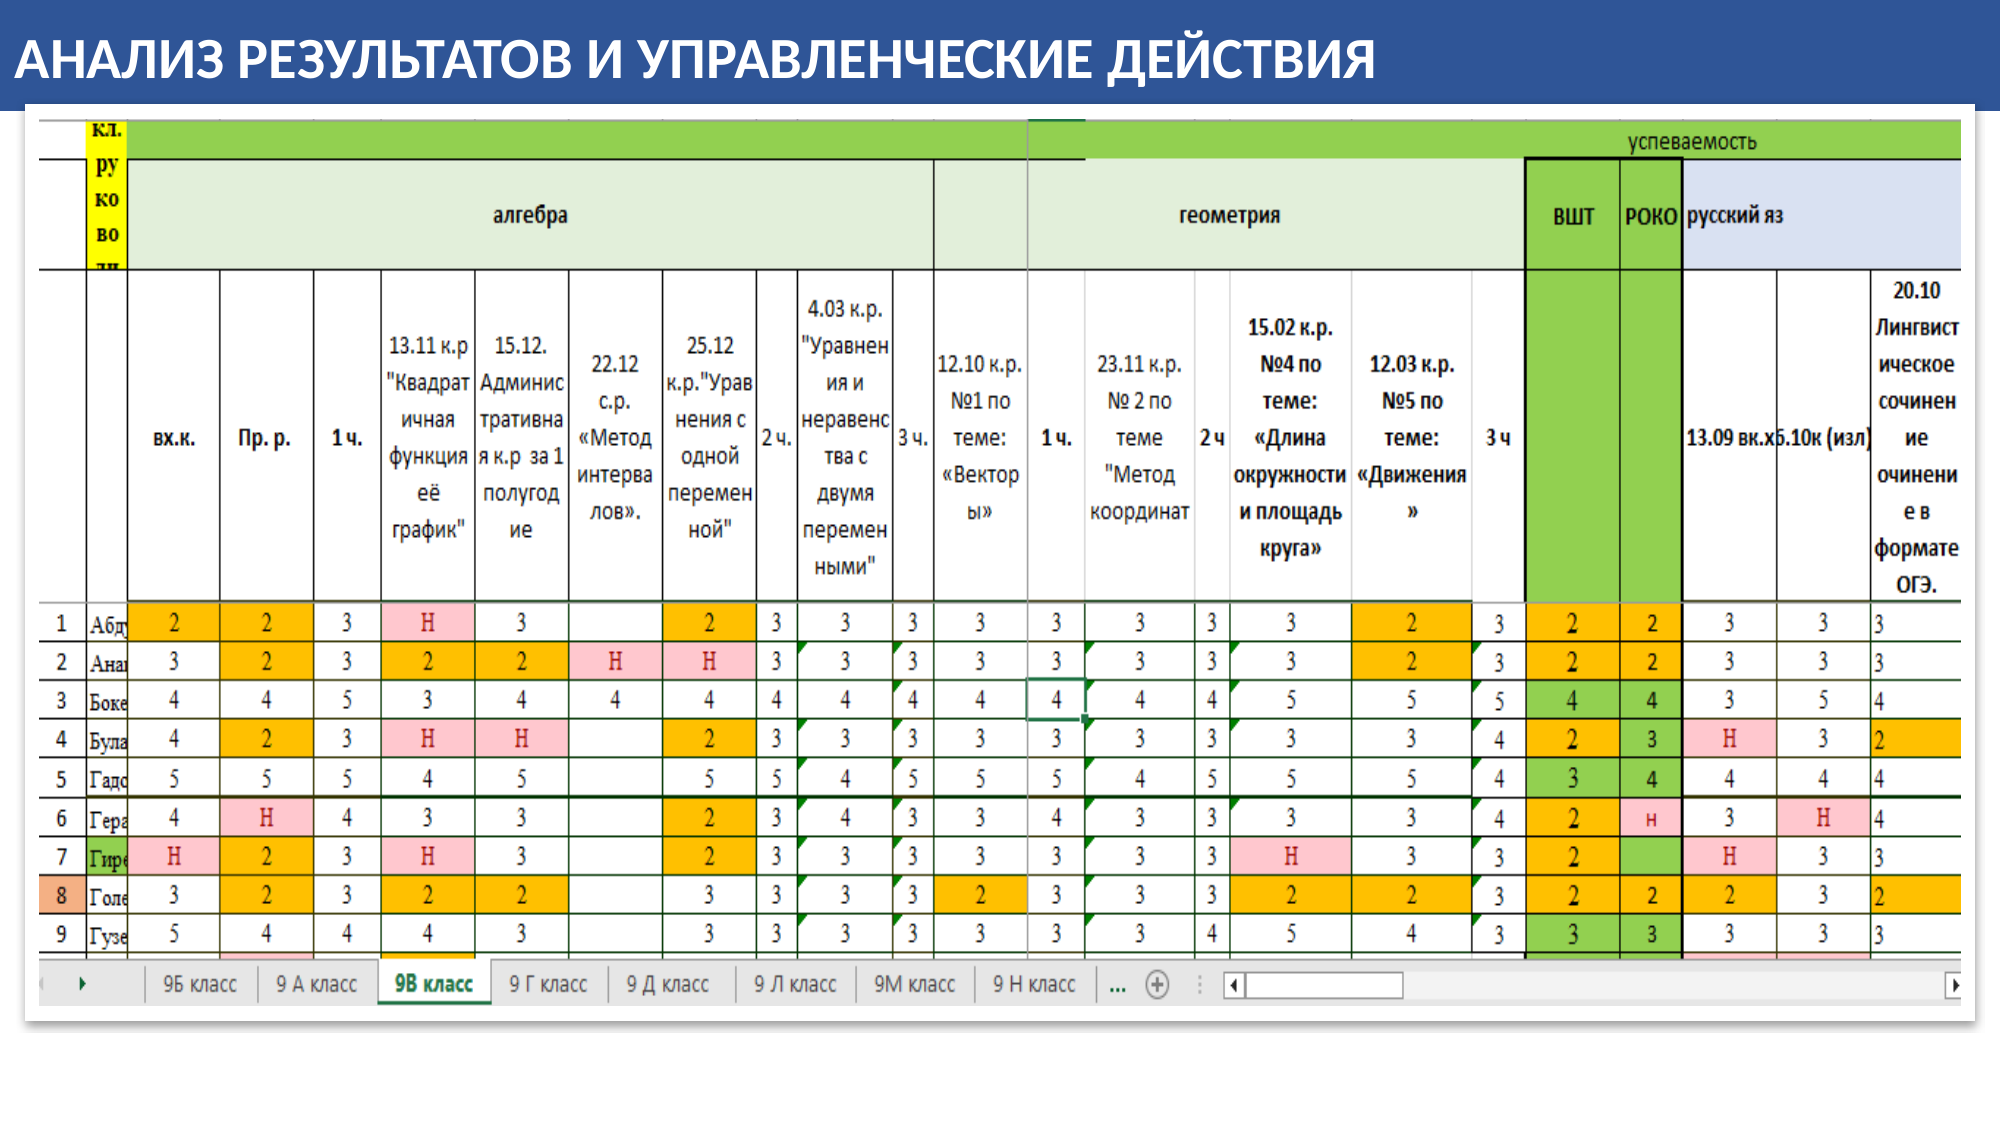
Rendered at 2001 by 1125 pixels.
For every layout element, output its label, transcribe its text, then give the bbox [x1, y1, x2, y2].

text_box АНАЛИЗ РЕЗУЛЬТАТОВ И УПРАВЛЕНЧЕСКИЕ ДЕЙСТВИЯ [0, 0, 2000, 112]
picture [39, 118, 1961, 1007]
